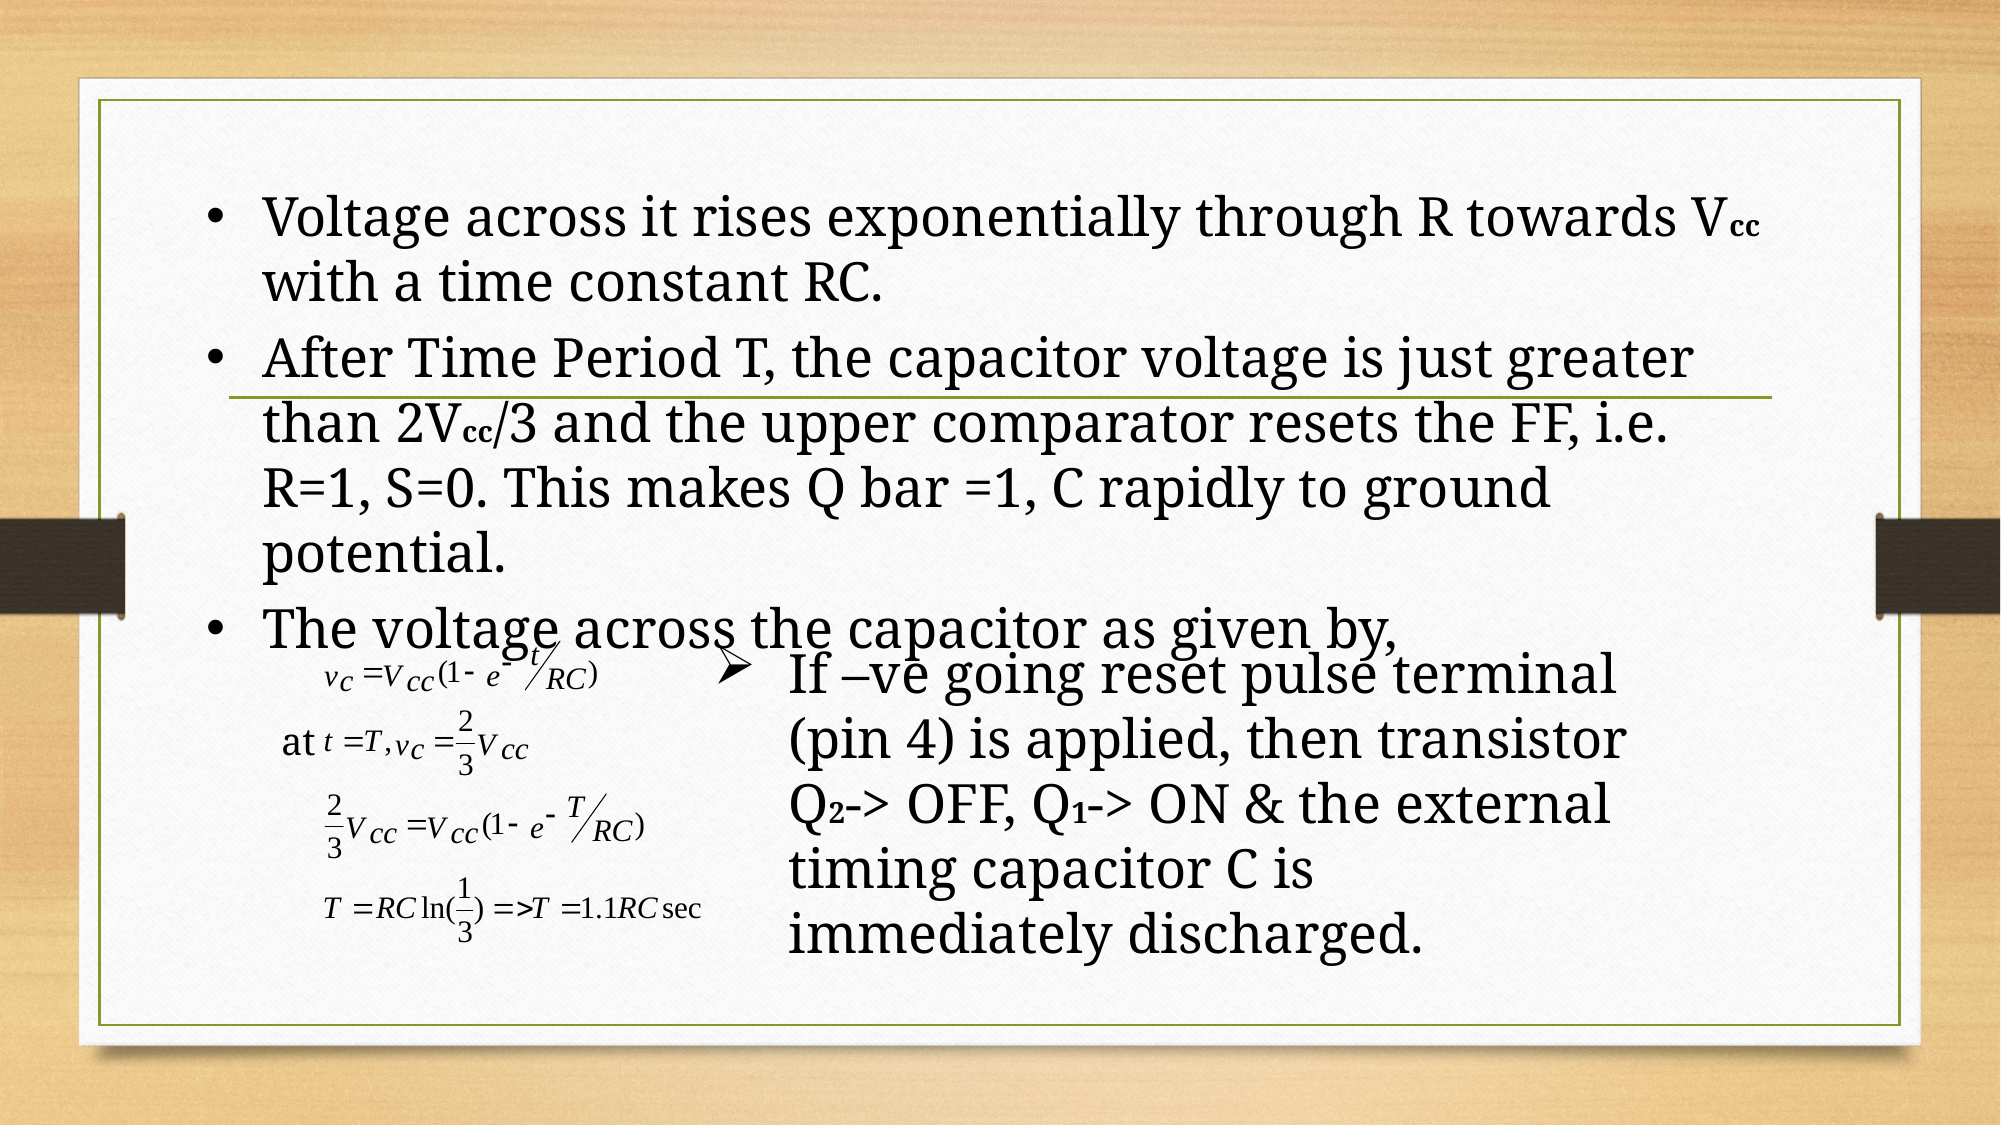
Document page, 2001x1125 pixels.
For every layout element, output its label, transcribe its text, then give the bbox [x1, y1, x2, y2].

picture [0, 0, 2001, 1125]
text_box Voltage across it rises exponentially through R towards Vcc with a time constant RC. After Time Period T, the capacitor voltage is just greater than 2Vcc/3 and the upper comparator resets the FF, i.e. R=1, S=0. This makes Q bar =1, C rapidly to ground potential. The voltage across the capacitor as given by, [191, 174, 1803, 1038]
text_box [266, 631, 1656, 949]
